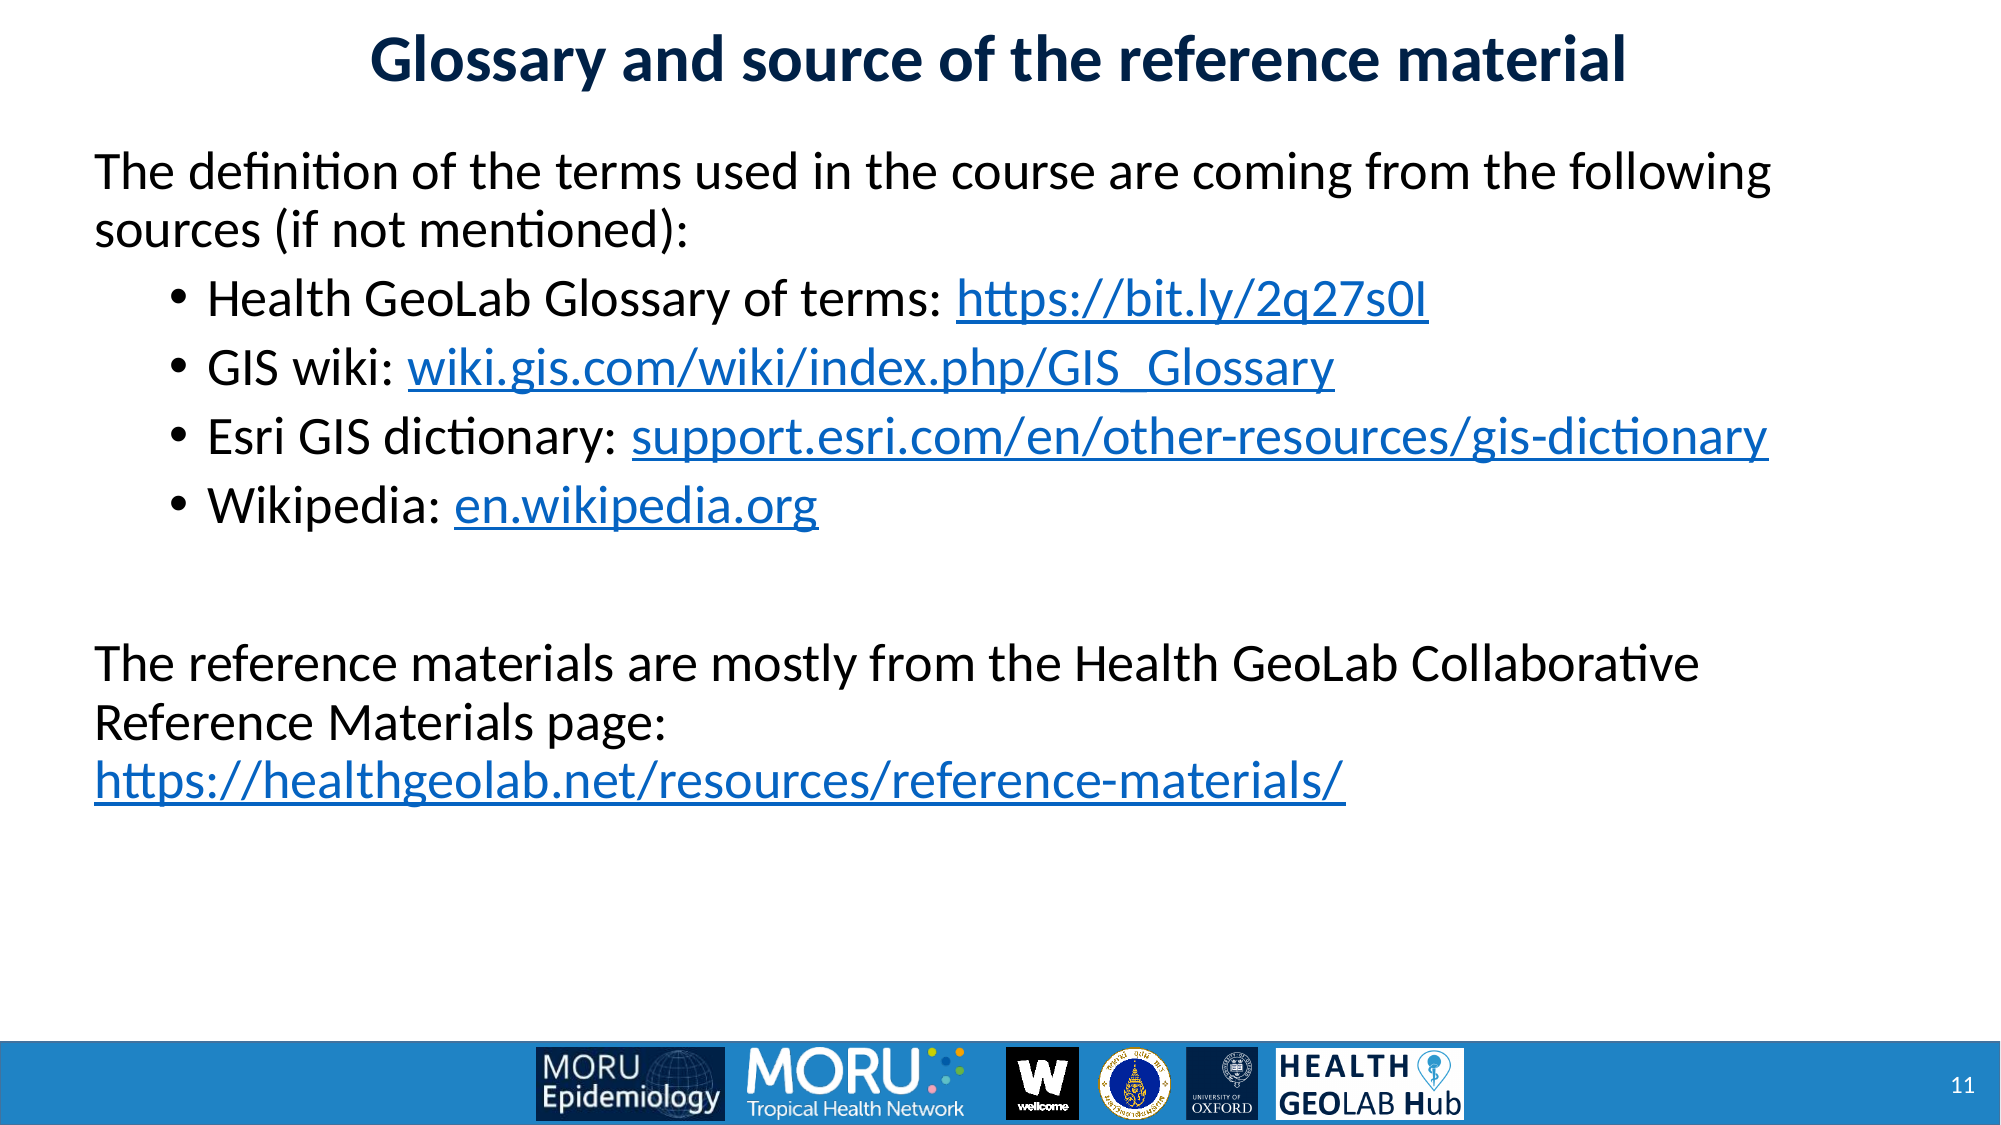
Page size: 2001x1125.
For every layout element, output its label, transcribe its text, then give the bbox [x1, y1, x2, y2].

text_box The definition of the terms used in the course are coming from the following sources (if not mentioned): Health GeoLab Glossary of terms: https://bit.ly/2q27s0I GIS wiki: wiki.gis.com/wiki/index.php/GIS_Glossary Esri GIS dictionary: support.esri.com/en/other-resources/gis-dictionary Wikipedia: en.wikipedia.org The reference materials are mostly from the Health GeoLab Collaborative Reference Materials page: https://healthgeolab.net/resources/reference-materials/ [79, 135, 1922, 1031]
picture [1098, 1047, 1171, 1120]
text_box Glossary and source of the reference material [0, 2, 2000, 117]
picture [1006, 1047, 1079, 1120]
picture [747, 1047, 964, 1120]
picture [1275, 1048, 1464, 1120]
picture [1186, 1047, 1258, 1120]
picture [536, 1047, 725, 1121]
